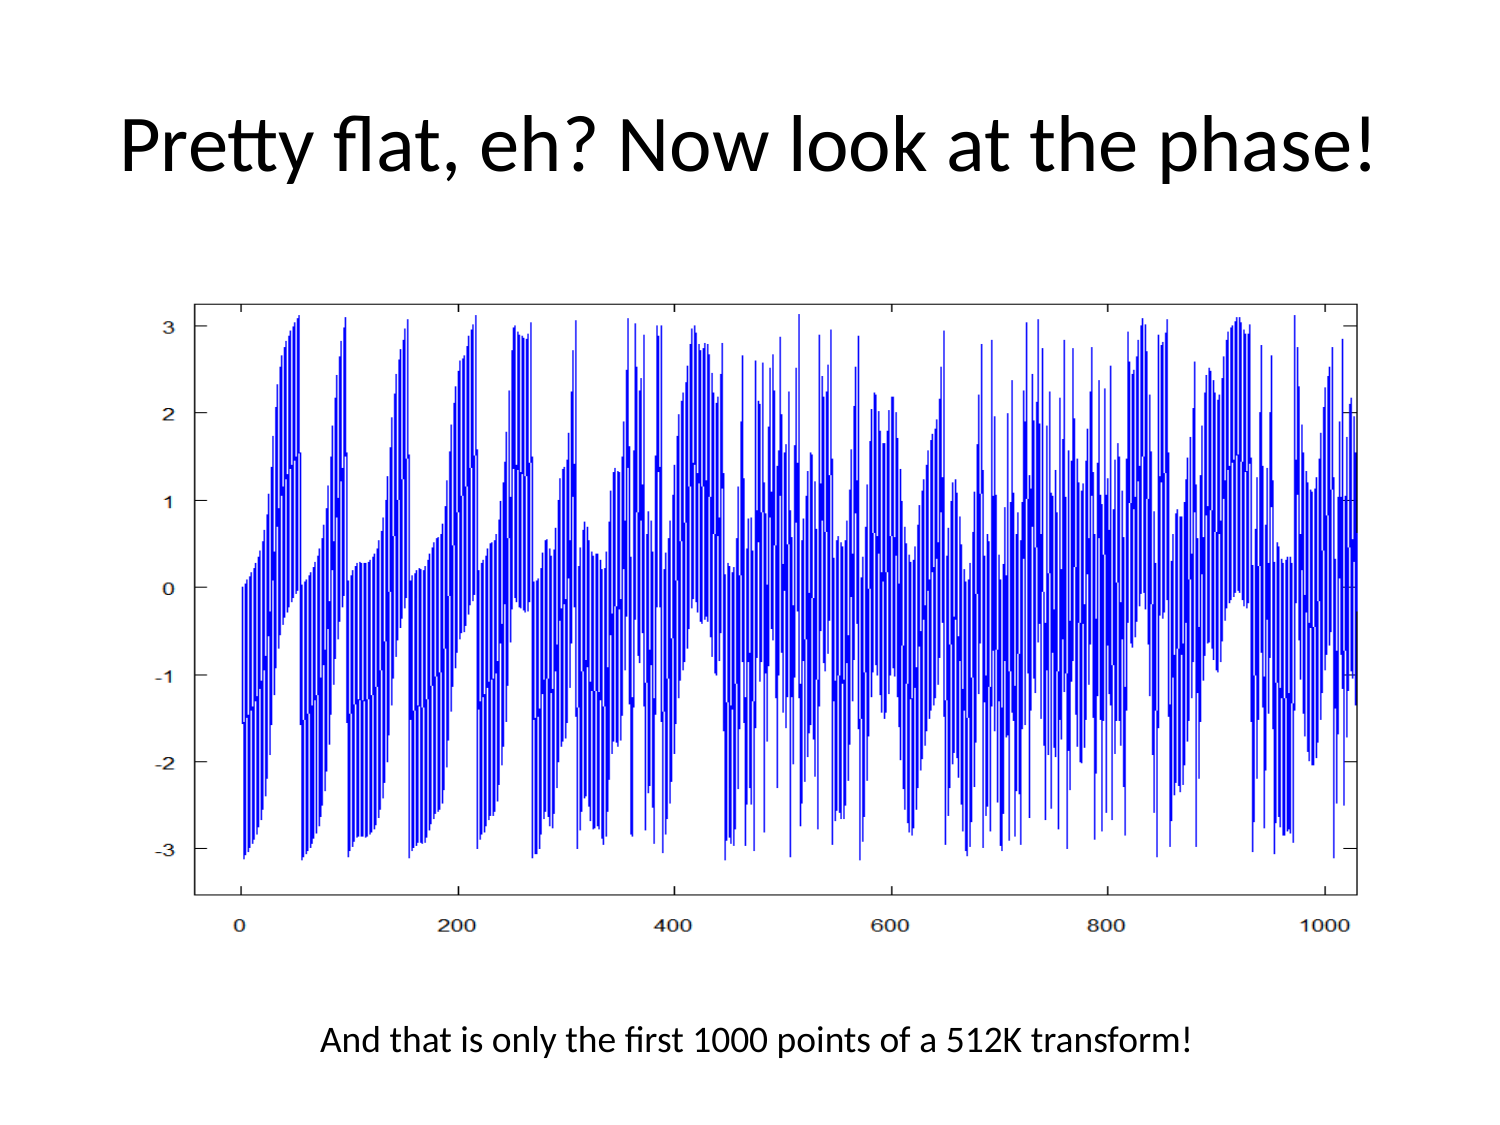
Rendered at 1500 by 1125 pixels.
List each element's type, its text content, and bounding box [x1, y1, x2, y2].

text_box And that is only the first 1000 points of a 512K transform! [305, 1007, 1209, 1067]
picture [0, 249, 1500, 976]
title Pretty flat, eh? Now look at the phase! [75, 45, 1425, 233]
